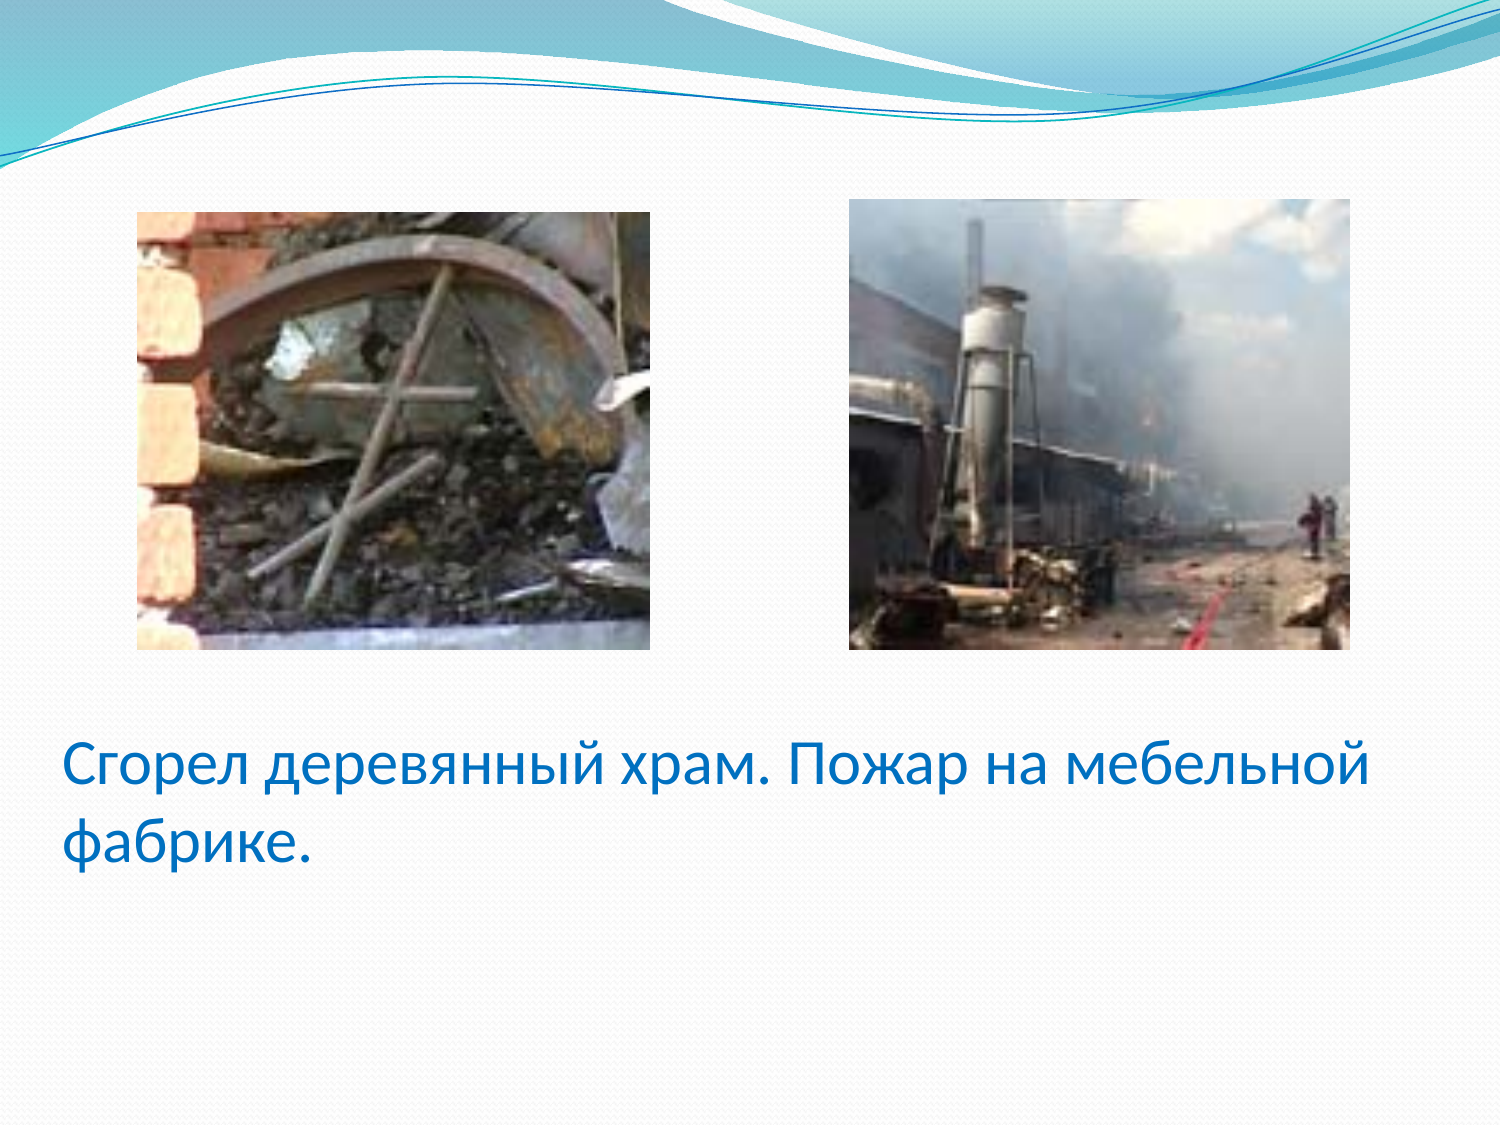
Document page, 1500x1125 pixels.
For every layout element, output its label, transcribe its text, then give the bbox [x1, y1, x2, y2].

title Сгорел деревянный храм. Пожар на мебельной фабрике. [62, 712, 1405, 875]
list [137, 212, 651, 651]
picture [849, 199, 1351, 651]
